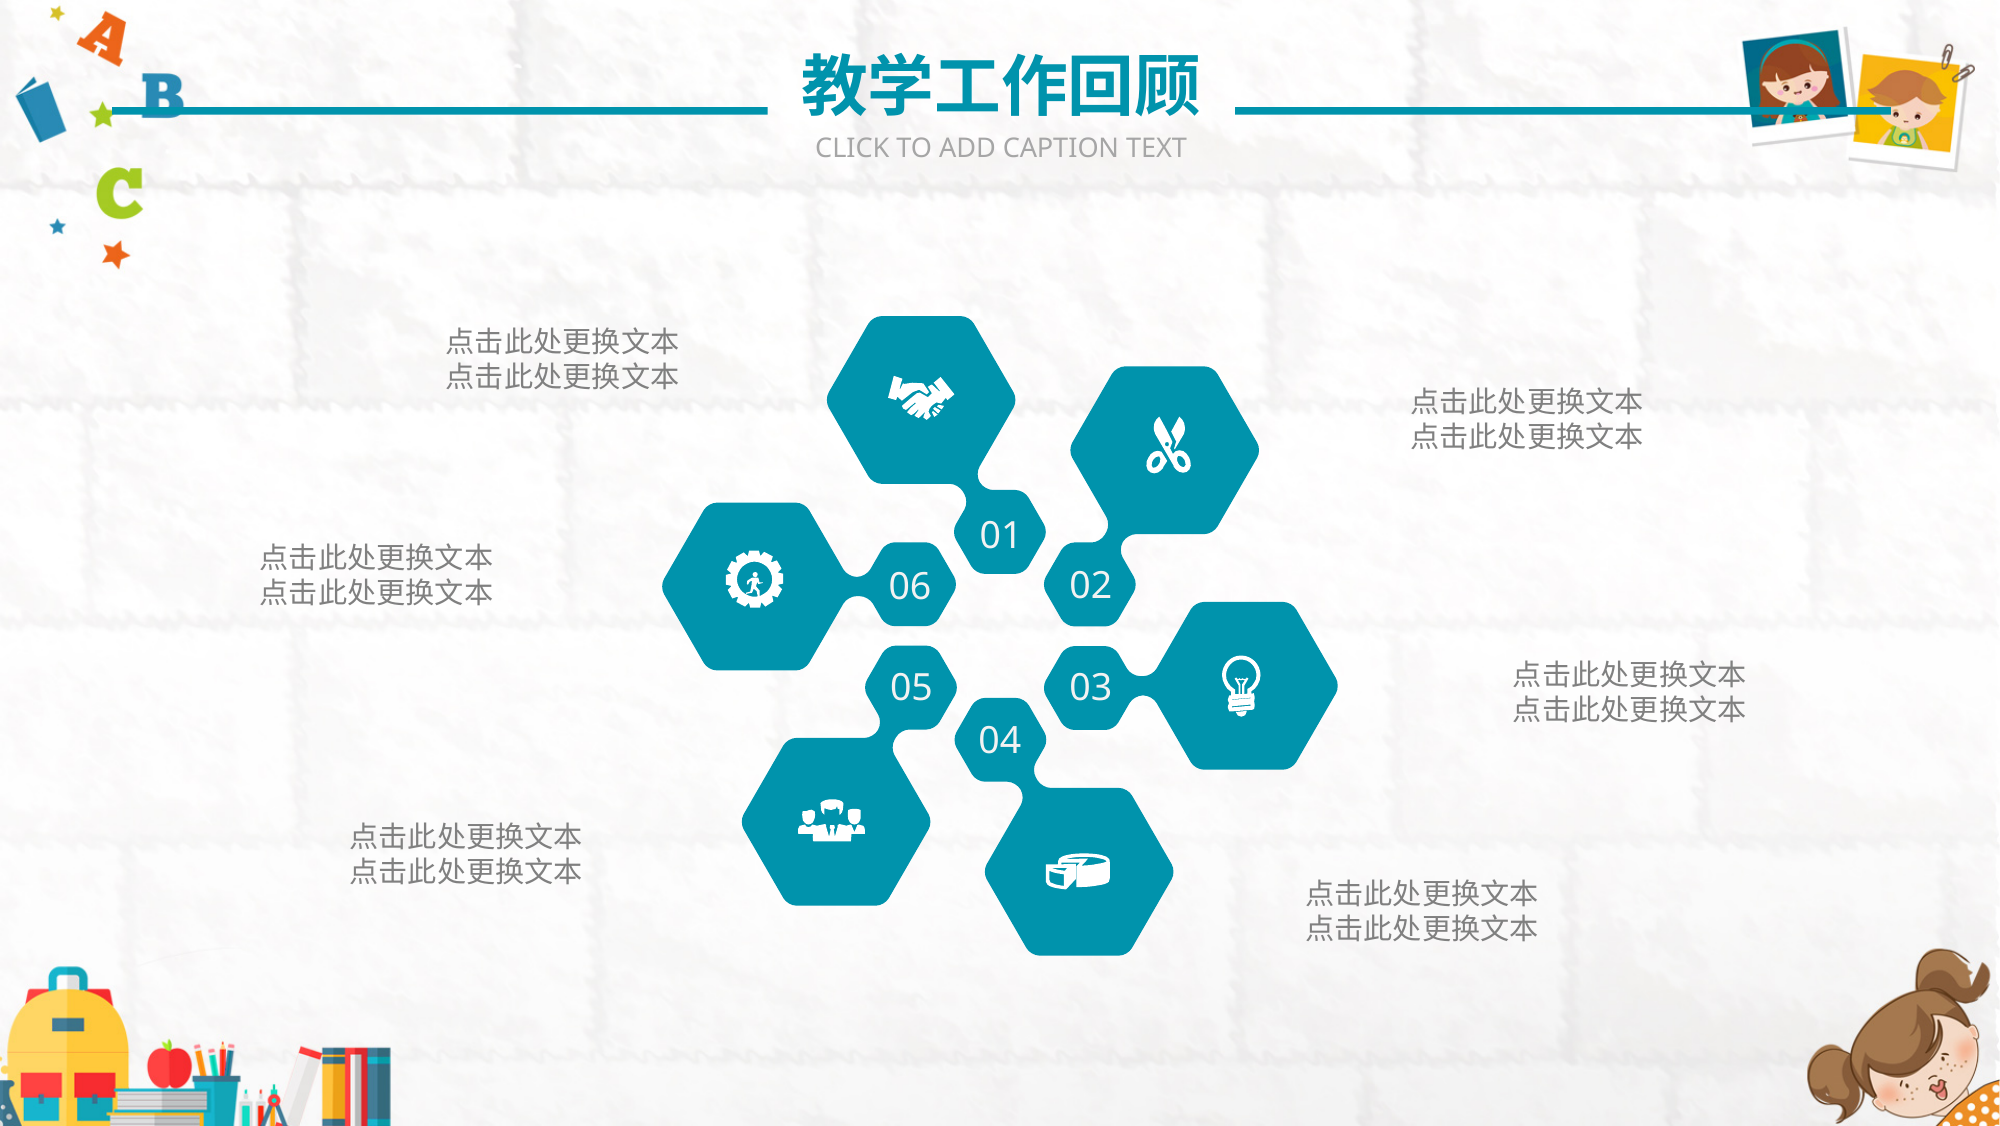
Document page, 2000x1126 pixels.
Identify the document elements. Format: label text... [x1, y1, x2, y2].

picture [0, 0, 2000, 1126]
text_box [1057, 716, 1123, 730]
text_box [1128, 566, 1136, 603]
text_box 03 [1054, 655, 1128, 716]
text_box [947, 564, 956, 605]
text_box [741, 716, 943, 906]
text_box [888, 375, 955, 420]
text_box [111, 42, 1892, 164]
text_box [1037, 719, 1047, 761]
text_box 04 [963, 709, 1037, 769]
text_box [1128, 601, 1338, 770]
text_box [879, 615, 941, 627]
text_box [954, 720, 963, 759]
text_box [865, 665, 875, 710]
text_box [969, 697, 1031, 709]
text_box [879, 542, 942, 554]
text_box [798, 808, 865, 842]
text_box [968, 769, 1174, 956]
text_box [1045, 853, 1110, 890]
text_box 点击此处更换文本 点击此处更换文本 [327, 315, 798, 401]
text_box [820, 799, 844, 815]
text_box 点击此处更换文本 点击此处更换文本 [1186, 867, 1658, 953]
text_box [1153, 416, 1191, 473]
text_box [725, 550, 784, 608]
text_box [1043, 562, 1054, 607]
text_box 点击此处更换文本 点击此处更换文本 [231, 810, 702, 896]
text_box 02 [1054, 553, 1128, 614]
text_box [1146, 450, 1168, 474]
text_box 点击此处更换文本 点击此处更换文本 [141, 532, 612, 617]
text_box [881, 645, 941, 655]
text_box [1038, 514, 1046, 550]
text_box [948, 667, 957, 708]
text_box 05 [875, 655, 948, 716]
text_box [1222, 655, 1261, 717]
text_box 点击此处更换文本 点击此处更换文本 [1394, 648, 1866, 734]
text_box [954, 510, 964, 554]
text_box [1043, 666, 1054, 710]
text_box [1058, 614, 1122, 627]
text_box [662, 502, 873, 671]
text_box 01 [964, 503, 1038, 564]
text_box [970, 564, 1030, 574]
text_box 点击此处更换文本 点击此处更换文本 [1291, 375, 1763, 461]
text_box 06 [873, 554, 947, 615]
text_box [1059, 366, 1259, 553]
text_box [826, 316, 1032, 503]
text_box [1060, 646, 1120, 655]
